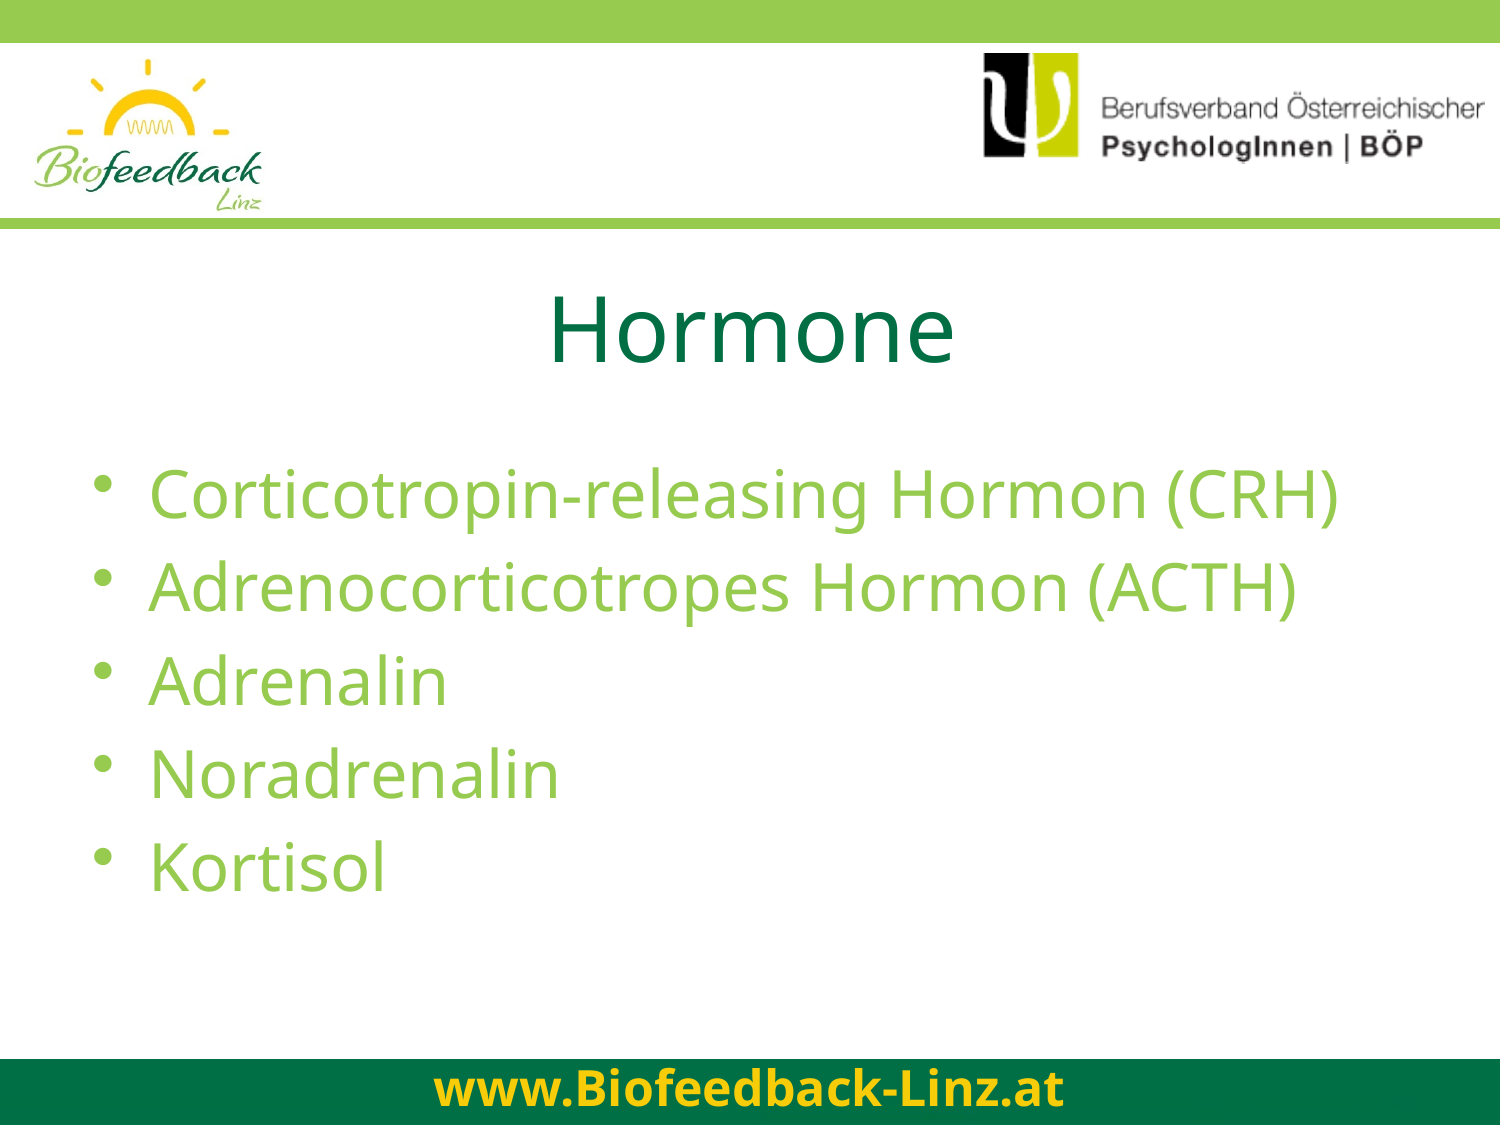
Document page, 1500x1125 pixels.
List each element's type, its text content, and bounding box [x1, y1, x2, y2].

picture [0, 1059, 1500, 1125]
picture [0, 0, 1500, 43]
title Hormone [76, 231, 1427, 420]
picture [0, 48, 297, 213]
list Corticotropin-releasing Hormon (CRH) Adrenocorticotropes Hormon (ACTH) Adrenalin Noradrenalin Kortisol [76, 444, 1427, 1005]
picture [0, 218, 1500, 229]
picture [983, 53, 1485, 164]
